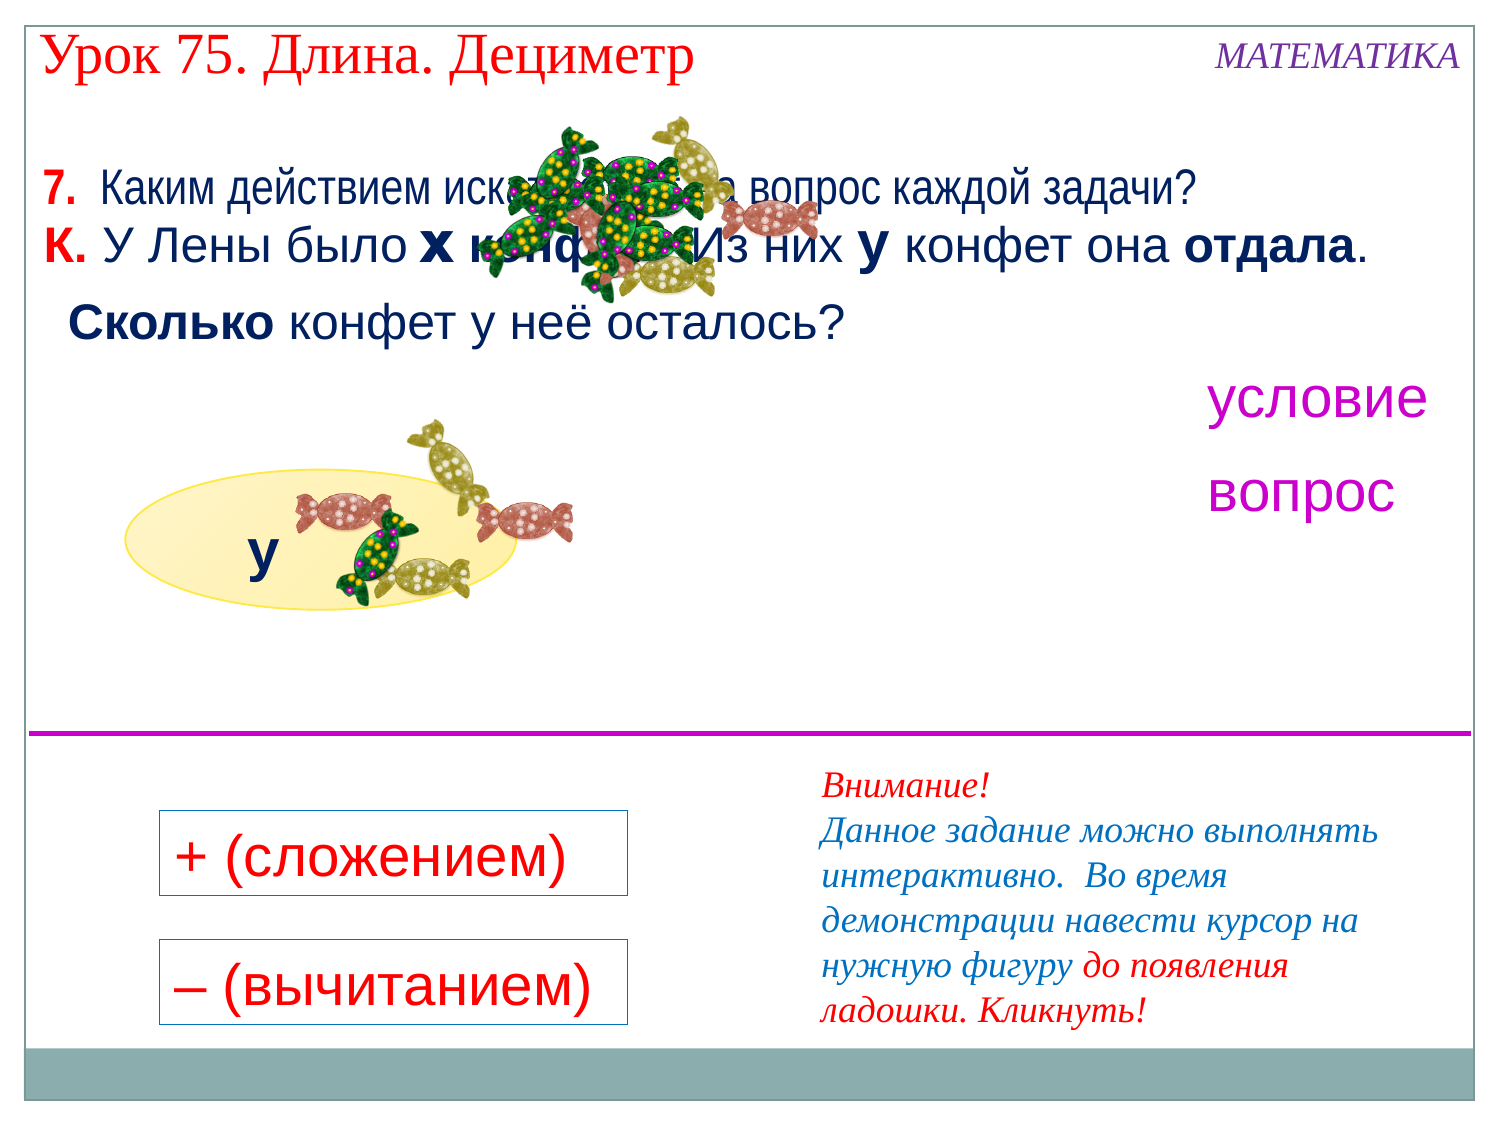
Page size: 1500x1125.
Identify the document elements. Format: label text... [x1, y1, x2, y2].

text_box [231, 418, 573, 606]
text_box К. У Лены было х конфет. Из них у конфет она отдала. [824, 196, 1471, 281]
text_box Внимание! Данное задание можно выполнять интерактивно. Во время демонстрации навести курсор на нужную фигуру до появления ладошки. Кликнуть! [806, 752, 1424, 1038]
text_box Урок 75. Длина. Дециметр [23, 7, 998, 93]
text_box вопрос [1193, 445, 1447, 531]
text_box [124, 477, 224, 602]
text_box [404, 126, 704, 284]
text_box 7. Каким действием искать ответ на вопрос каждой задачи? [27, 147, 397, 223]
text_box условие [1193, 351, 1453, 437]
text_box + (сложением) [159, 810, 628, 896]
text_box МАТЕМАТИКА [1200, 23, 1476, 84]
text_box К. У Лены было х конфет. Из них у конфет она отдала. [28, 196, 398, 281]
text_box 7. Каким действием искать ответ на вопрос каждой задачи? [824, 147, 1499, 223]
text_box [539, 115, 819, 303]
text_box – (вычитанием) [159, 939, 628, 1025]
text_box Сколько конфет у неё осталось? [53, 282, 944, 357]
